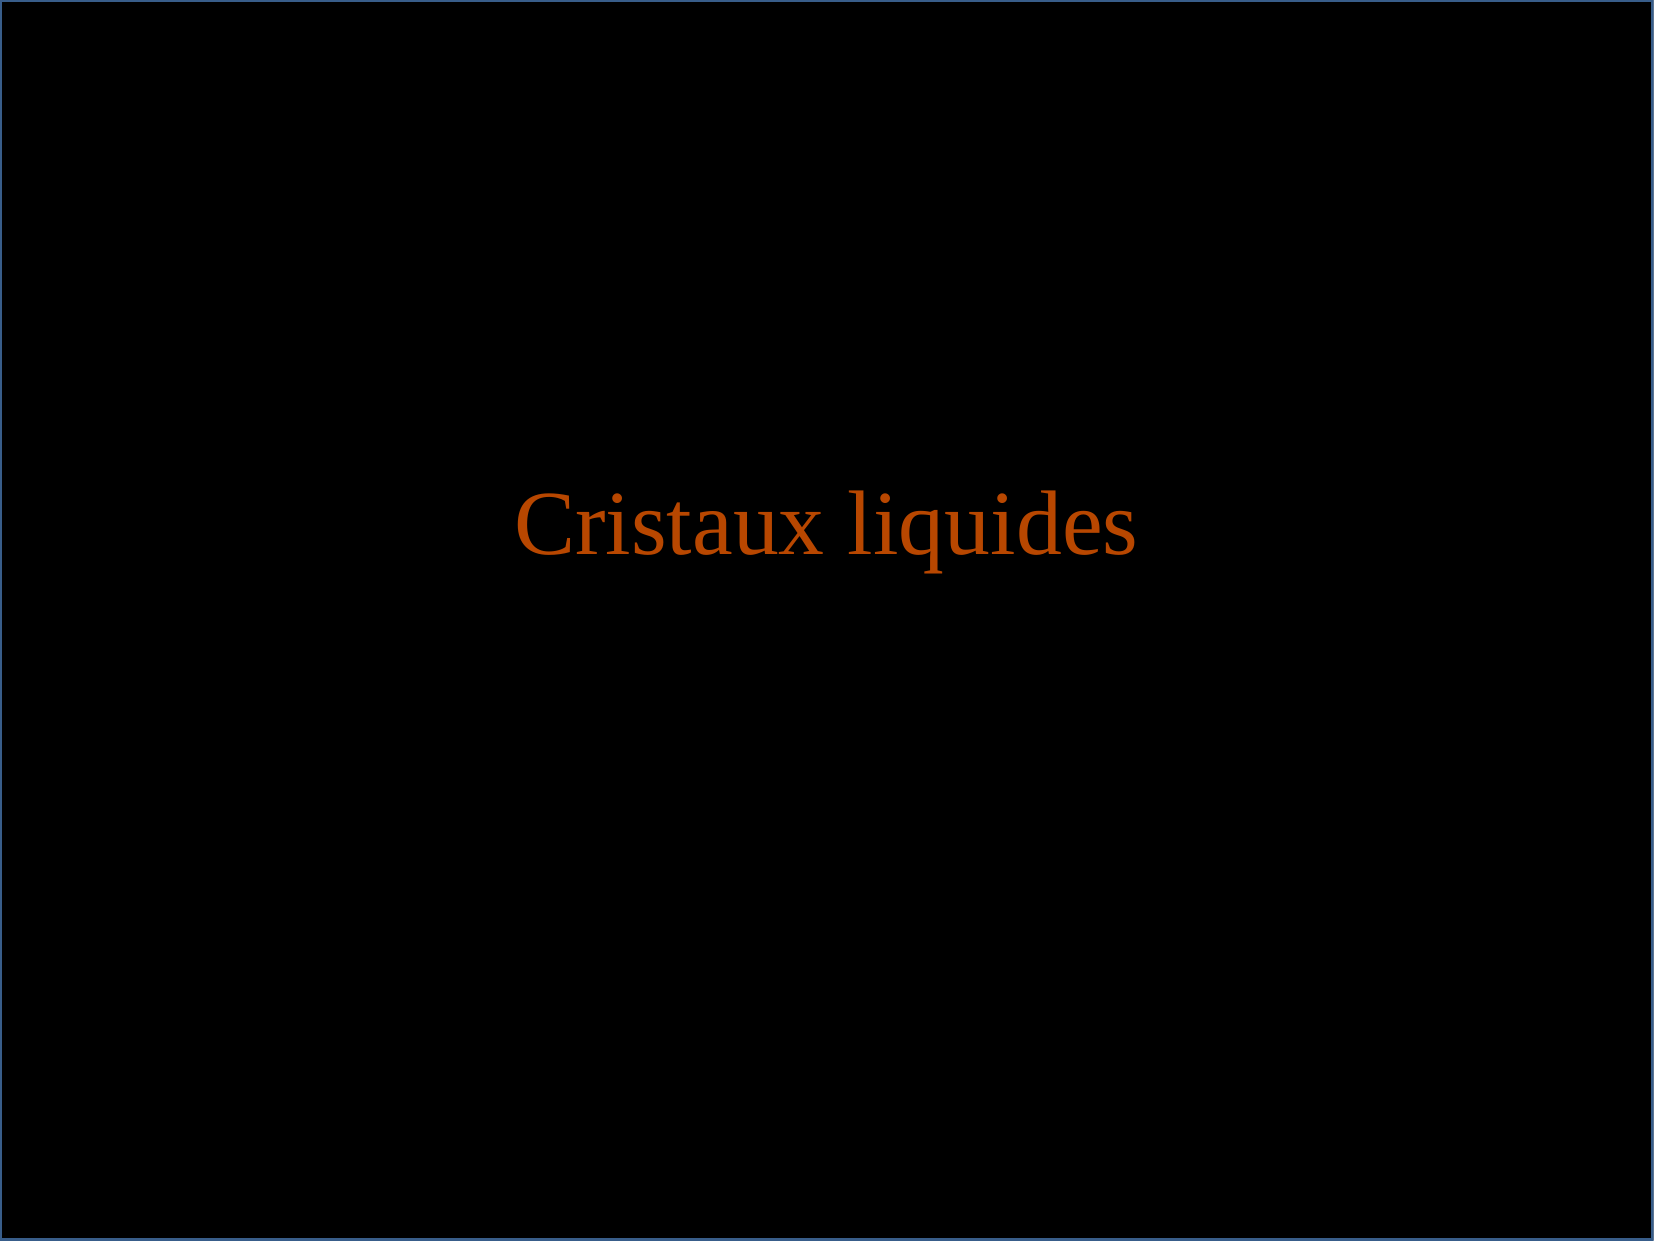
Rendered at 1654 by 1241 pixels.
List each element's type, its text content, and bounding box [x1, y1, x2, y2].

title Cristaux liquides [123, 385, 1530, 651]
